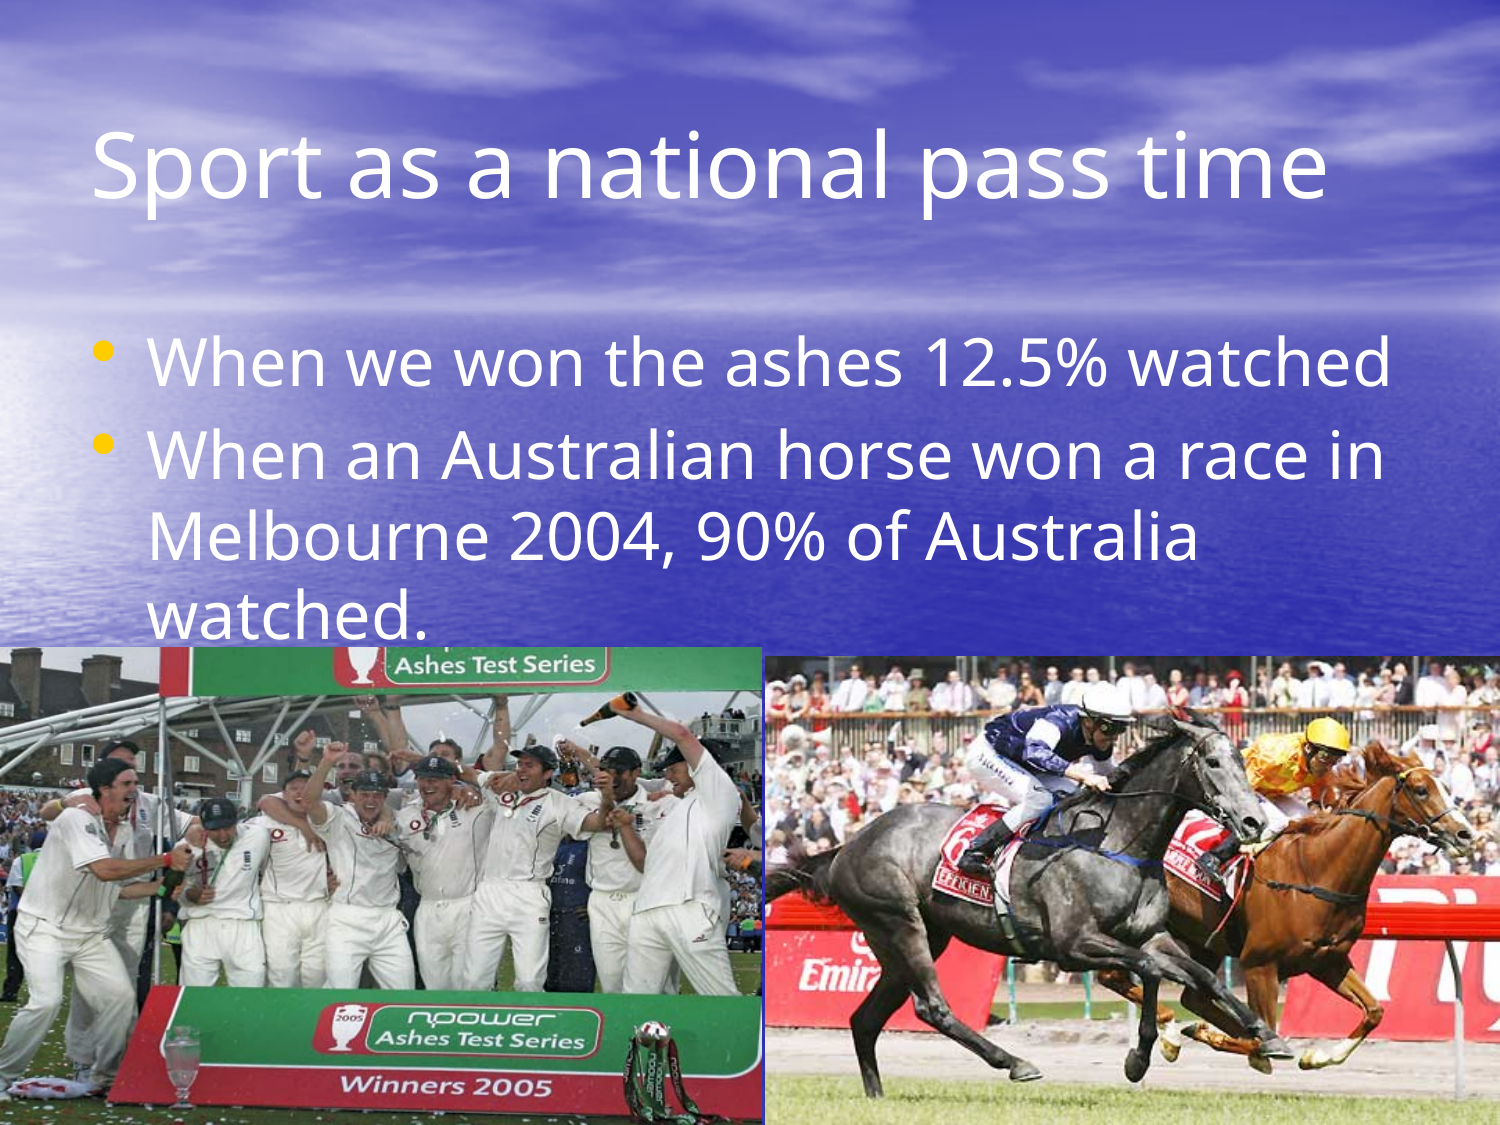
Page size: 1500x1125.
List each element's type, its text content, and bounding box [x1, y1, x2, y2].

picture [765, 655, 1500, 1125]
picture [0, 647, 762, 1125]
title Sport as a national pass time [74, 47, 1426, 276]
list When we won the ashes 12.5% watched When an Australian horse won a race in Melbourne 2004, 90% of Australia watched. [74, 312, 1426, 654]
